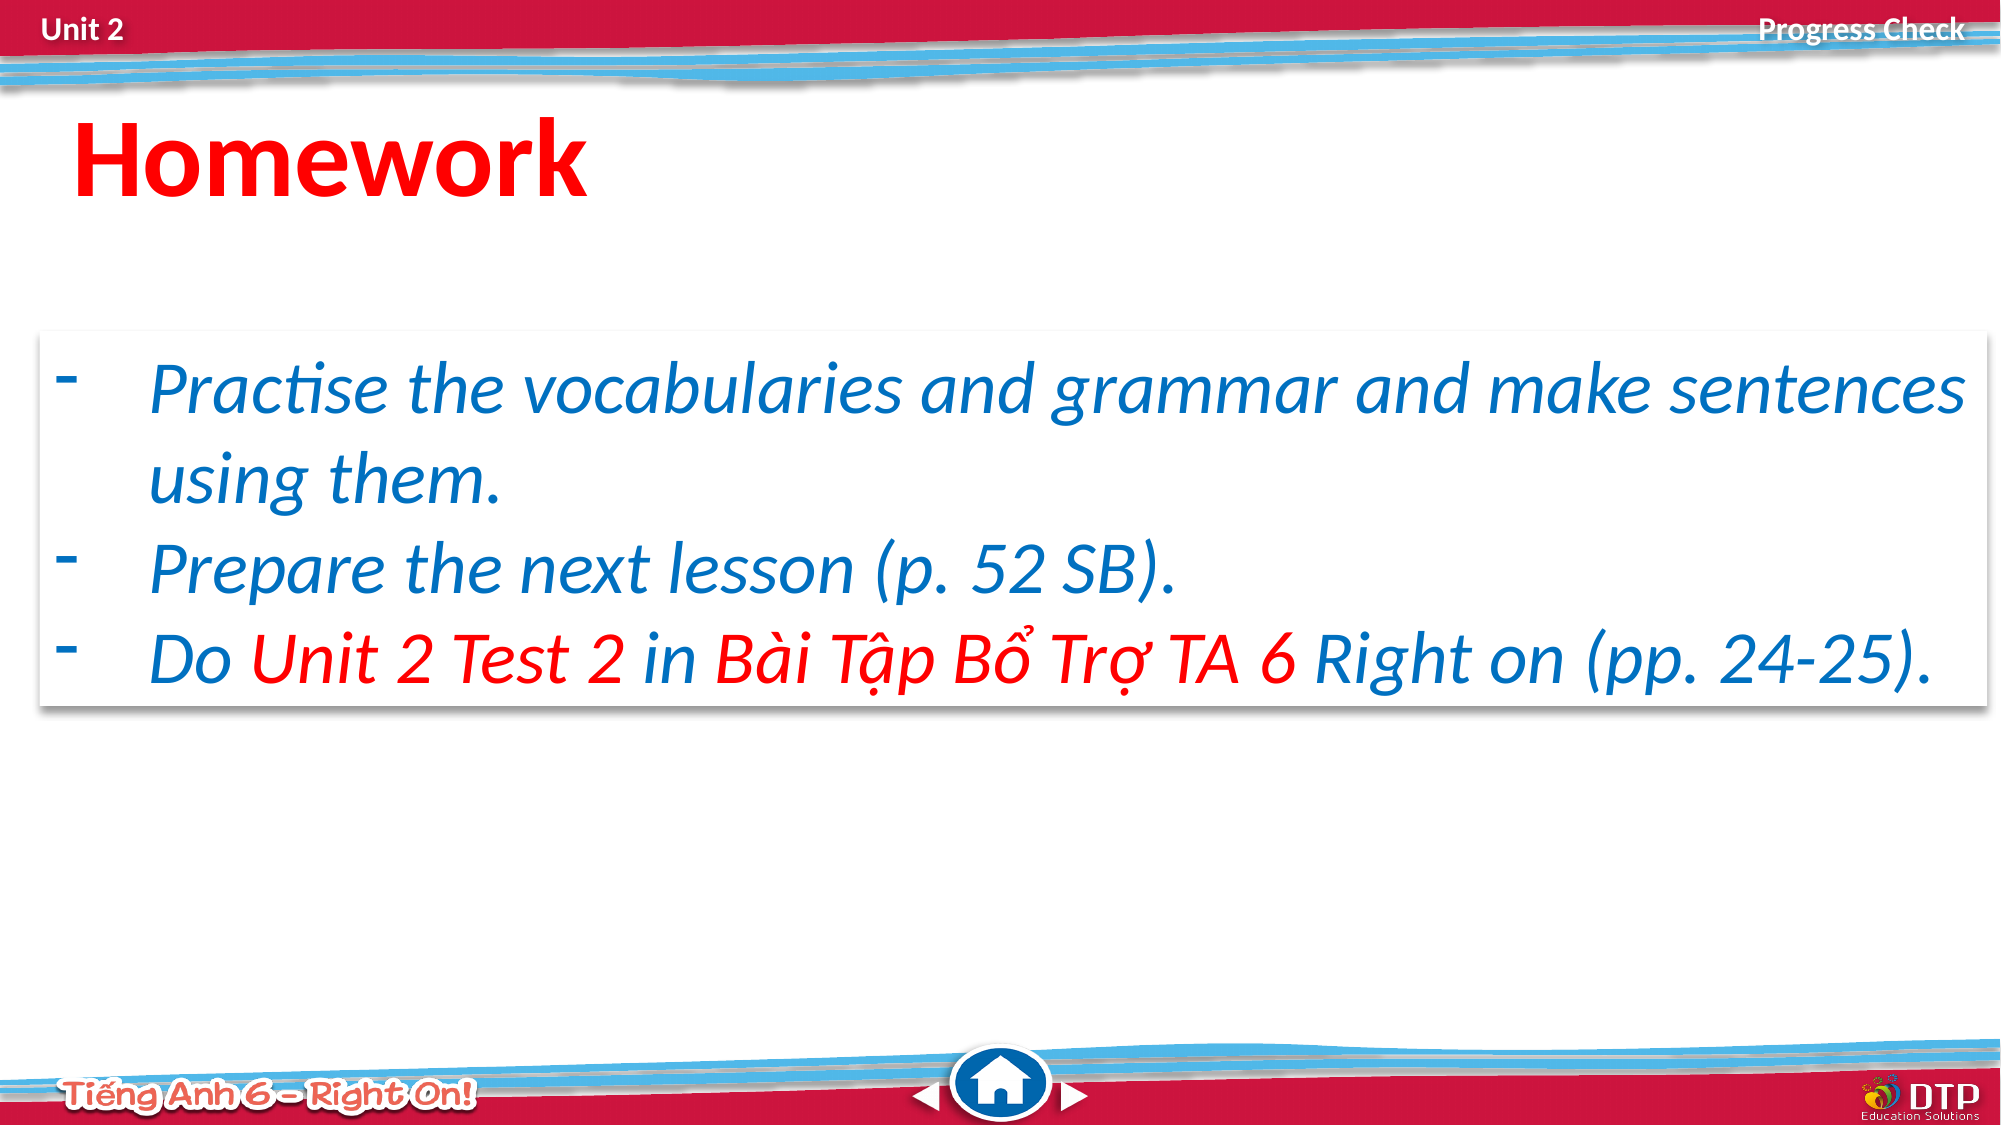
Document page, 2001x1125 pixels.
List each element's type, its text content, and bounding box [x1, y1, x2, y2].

text_box Homework [57, 76, 604, 227]
text_box Practise the vocabularies and grammar and make sentences using them. Prepare the next lesson (p. 52 SB). Do Unit 2 Test 2 in Bài Tập Bổ Trợ TA 6 Right on (pp. 24-25). [39, 331, 1988, 706]
picture [0, 0, 2000, 1125]
